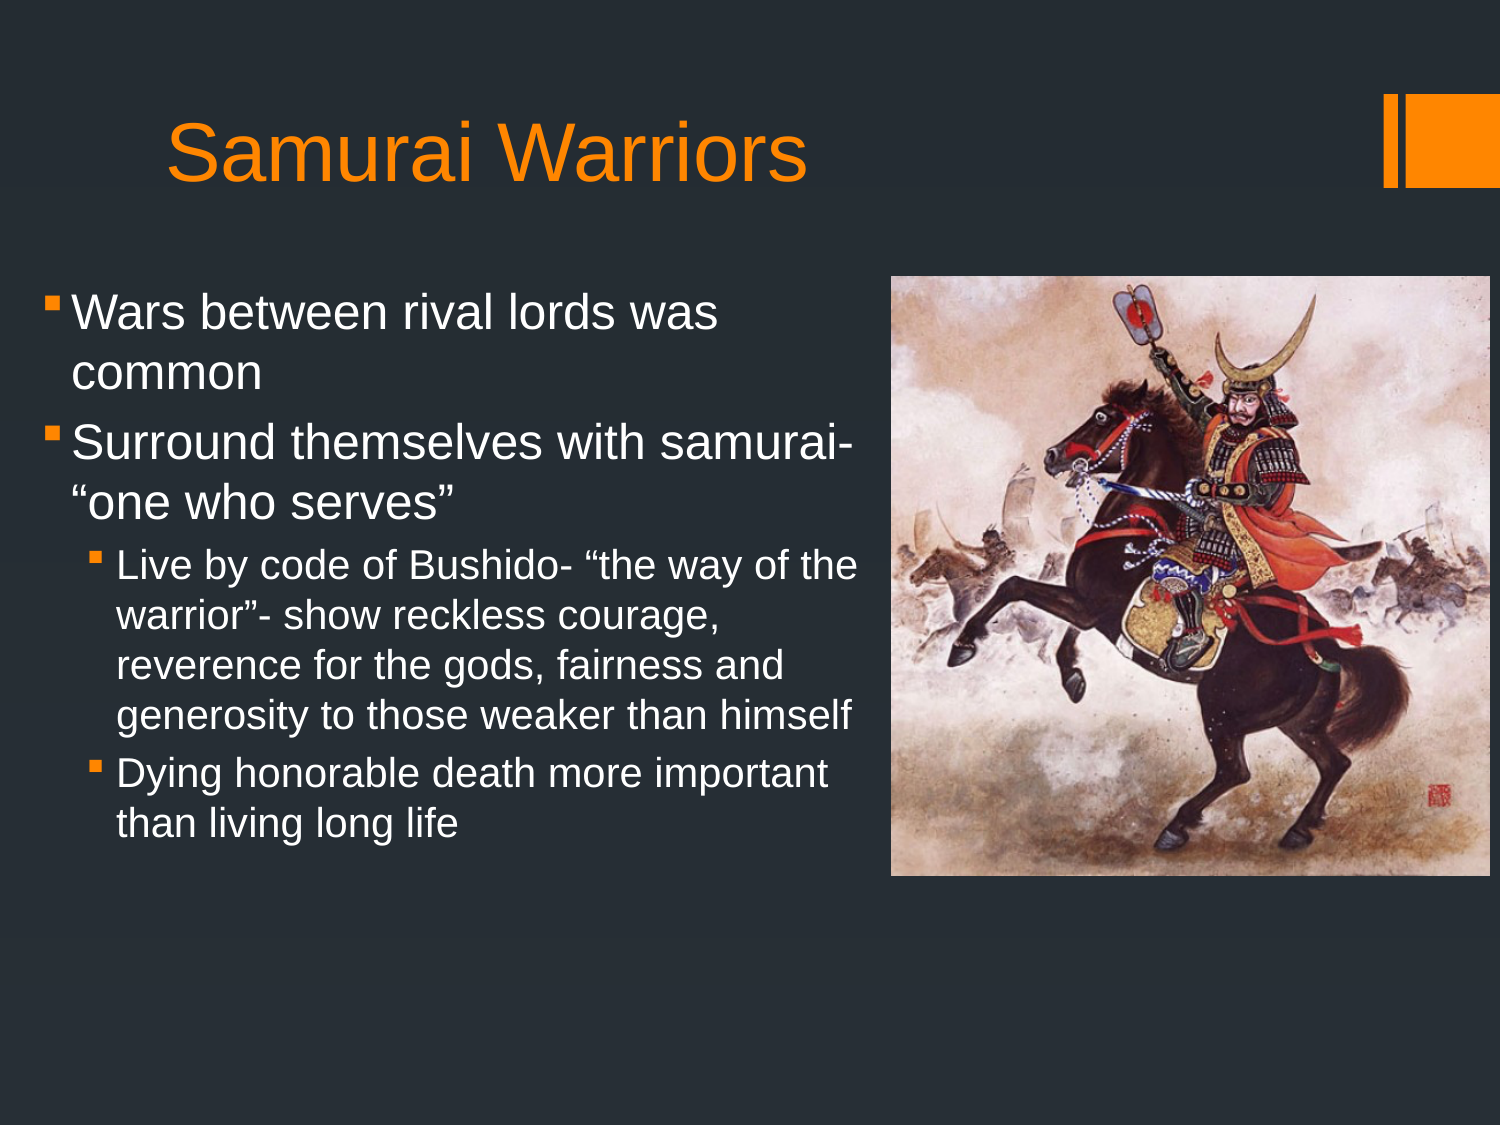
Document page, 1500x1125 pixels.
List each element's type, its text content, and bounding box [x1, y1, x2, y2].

picture [890, 276, 1491, 876]
title Samurai Warriors [150, 16, 1350, 206]
list Wars between rival lords was common Surround themselves with samurai- “one who serves” Live by code of Bushido- “the way of the warrior”- show reckless courage, reverence for the gods, fairness and generosity to those weaker than himself Dying honorable death more important than living long life [18, 271, 905, 1035]
